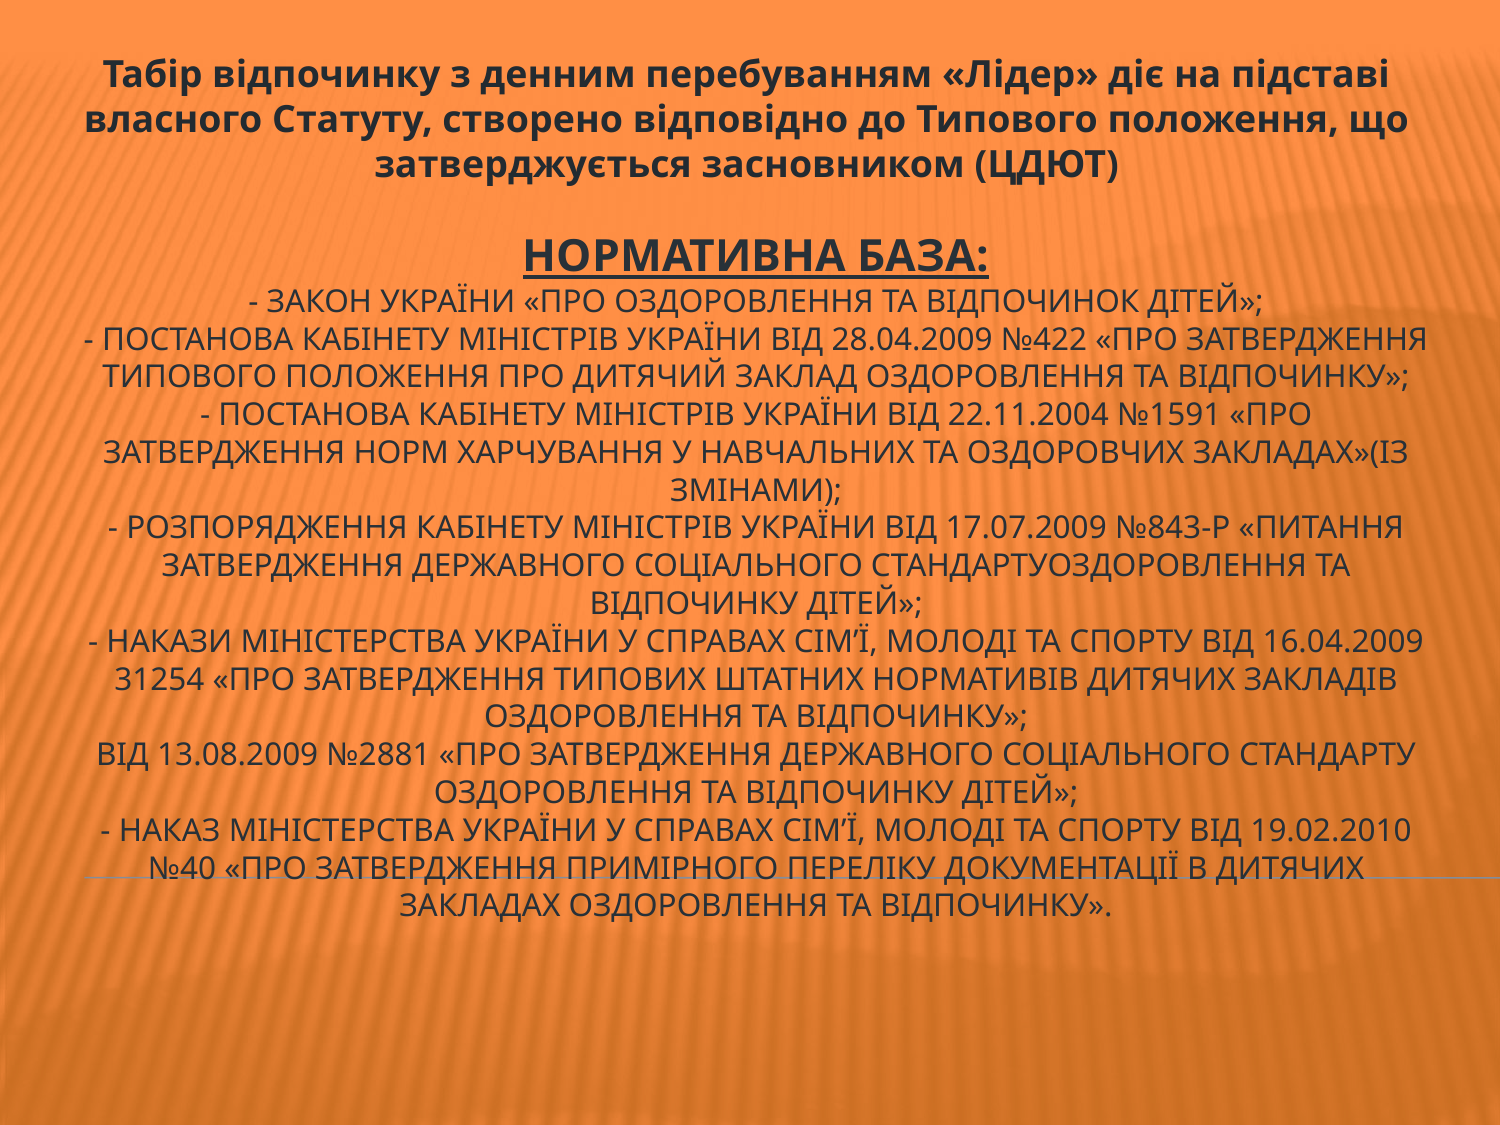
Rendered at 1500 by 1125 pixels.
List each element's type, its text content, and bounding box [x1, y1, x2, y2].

subtitle Табір відпочинку з денним перебуванням «Лідер» діє на підставі власного Статуту, створено відповідно до Типового положення, що затверджується засновником (ЦДЮТ) [53, 42, 1441, 193]
title Нормативна база: - закон україни «про оздоровлення та відпочинок дітей»; - постанова кабінету Міністрів україни від 28.04.2009 №422 «про затвердження типового положення про дитячий заклад оздоровлення та відпочинку»; - ПОСТАНОВА КАБІНЕТУ МІНІСТРІВ УКРАЇНИ ВІД 22.11.2004 №1591 «ПРО ЗАТВЕРДЖЕННЯ НОРМ ХАРЧУВАННЯ У НАВЧАЛЬНИХ ТА ОЗДОРОВЧИХ ЗАКЛАДАХ»(ІЗ ЗМІНАМИ); - РОЗПОРЯДЖЕННЯ КАБІНЕТУ МІНІСТРІВ УКРАЇНИ ВІД 17.07.2009 №843-Р «ПИТАННЯ ЗАТВЕРДЖЕННЯ ДЕРЖАВНОГО СОЦІАЛЬНОГО СТАНДАРТУОЗДОРОВЛЕННЯ ТА ВІДПОЧИНКУ ДІТЕЙ»; - НАКАЗИ МІНІСТЕРСТВА УКРАЇНИ У СПРАВАХ СІМ’Ї, МОЛОДІ ТА СПОРТУ ВІД 16.04.2009 31254 «ПРО ЗАТВЕРДЖЕННЯ ТИПОВИХ ШТАТНИХ НОРМАТИВІВ ДИТЯЧИХ ЗАКЛАДІВ ОЗДОРОВЛЕННЯ ТА ВІДПОЧИНКУ»; ВІД 13.08.2009 №2881 «ПРО ЗАТВЕРДЖЕННЯ ДЕРЖАВНОГО СОЦІАЛЬНОГО СТАНДАРТУ ОЗДОРОВЛЕННЯ ТА ВІДПОЧИНКУ ДІТЕЙ»; - НАКАЗ МІНІСТЕРСТВА УКРАЇНИ У СПРАВАХ СІМ’Ї, МОЛОДІ ТА СПОРТУ ВІД 19.02.2010 №40 «ПРО ЗАТВЕРДЖЕННЯ ПРИМІРНОГО ПЕРЕЛІКУ ДОКУМЕНТАЦІЇ В ДИТЯЧИХ ЗАКЛАДАХ ОЗДОРОВЛЕННЯ ТА ВІДПОЧИНКУ». [62, 219, 1450, 997]
